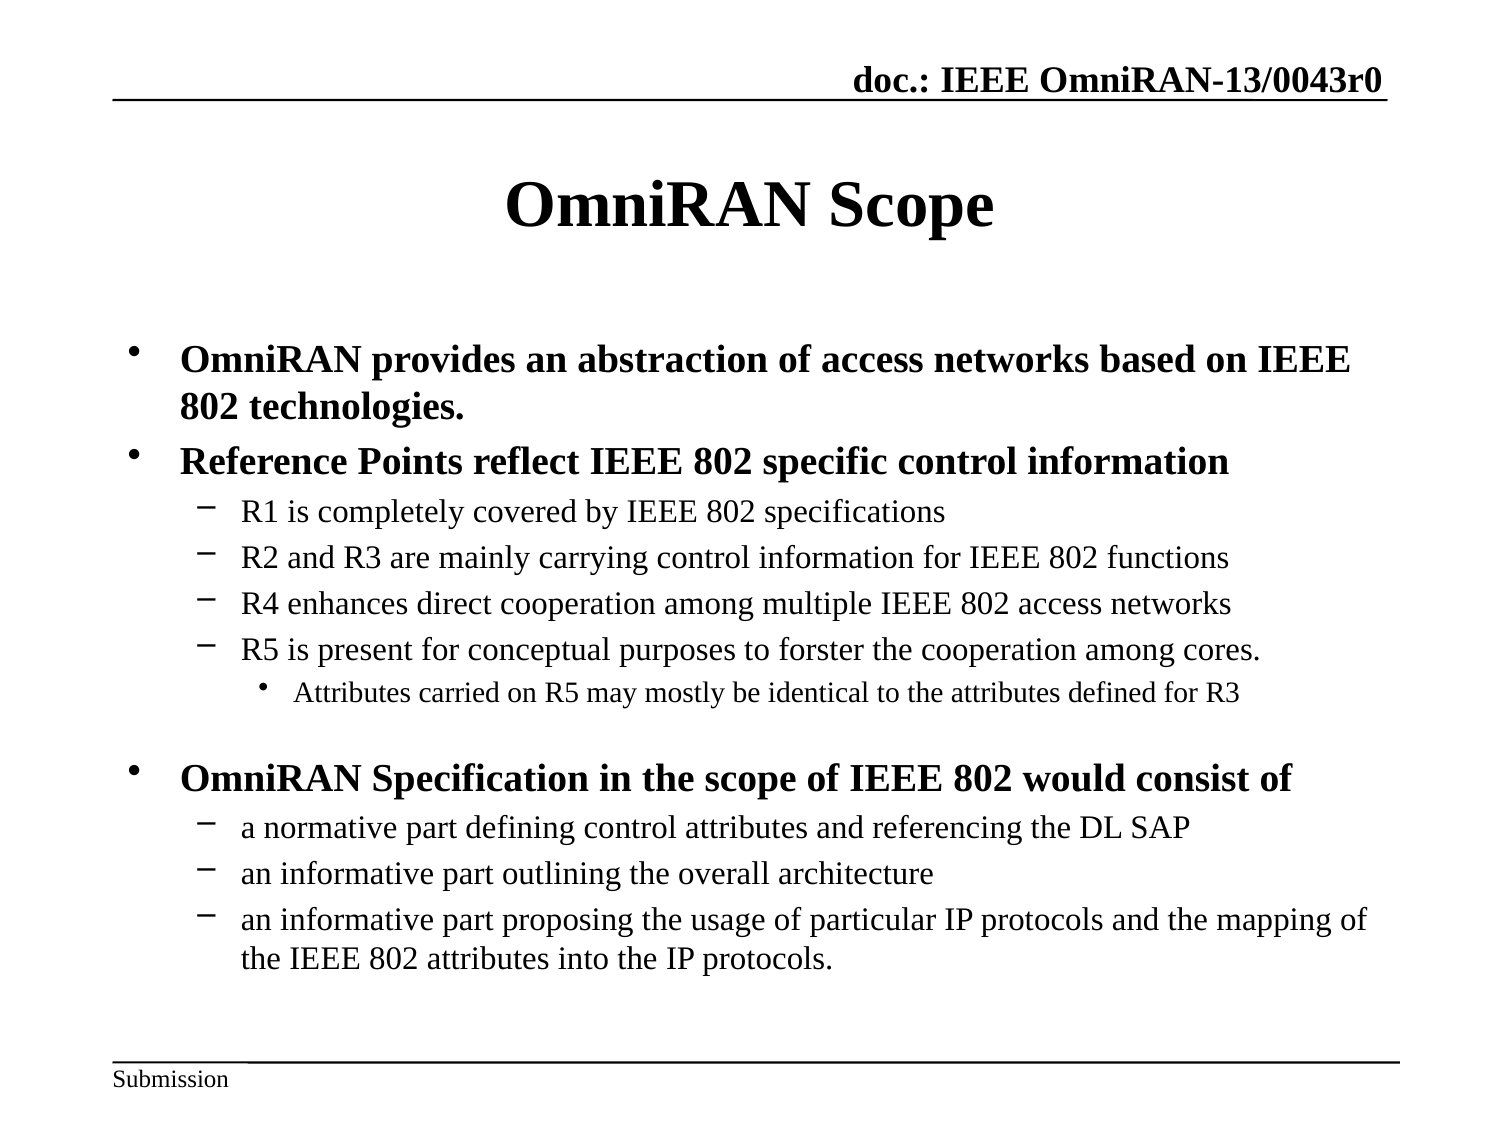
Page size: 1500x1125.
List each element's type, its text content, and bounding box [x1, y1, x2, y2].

list OmniRAN provides an abstraction of access networks based on IEEE 802 technologies. Reference Points reflect IEEE 802 specific control information R1 is completely covered by IEEE 802 specifications R2 and R3 are mainly carrying control information for IEEE 802 functions R4 enhances direct cooperation among multiple IEEE 802 access networks R5 is present for conceptual purposes to forster the cooperation among cores. Attributes carried on R5 may mostly be identical to the attributes defined for R3 OmniRAN Specification in the scope of IEEE 802 would consist of a normative part defining control attributes and referencing the DL SAP an informative part outlining the overall architecture an informative part proposing the usage of particular IP protocols and the mapping of the IEEE 802 attributes into the IP protocols. [112, 324, 1388, 1000]
title OmniRAN Scope [112, 112, 1388, 288]
